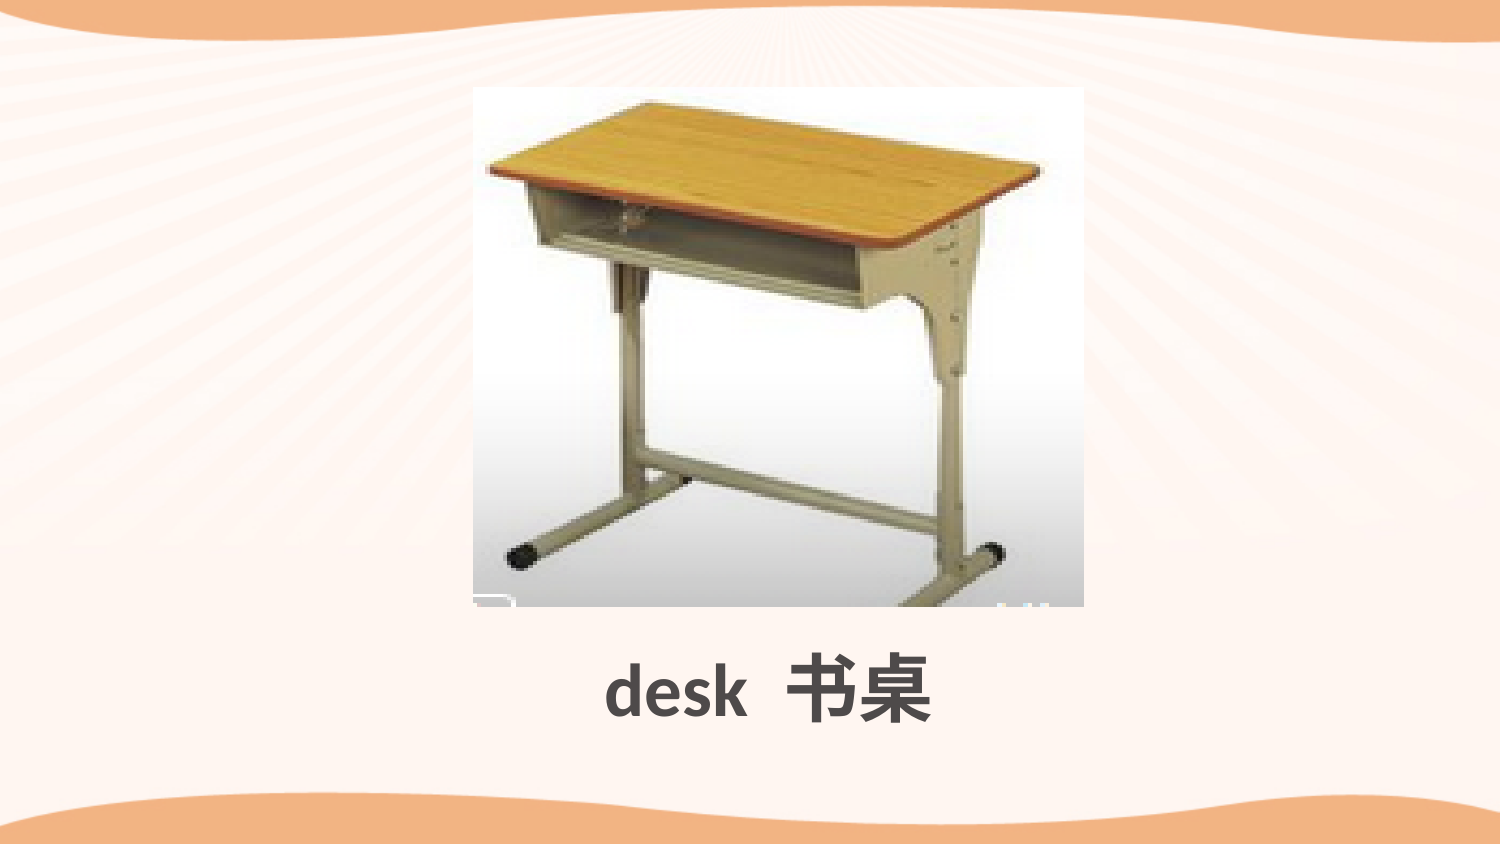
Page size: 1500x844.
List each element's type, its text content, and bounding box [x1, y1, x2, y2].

footer [496, 782, 1004, 827]
text_box desk 书桌 [589, 634, 948, 740]
picture [0, 0, 1500, 844]
